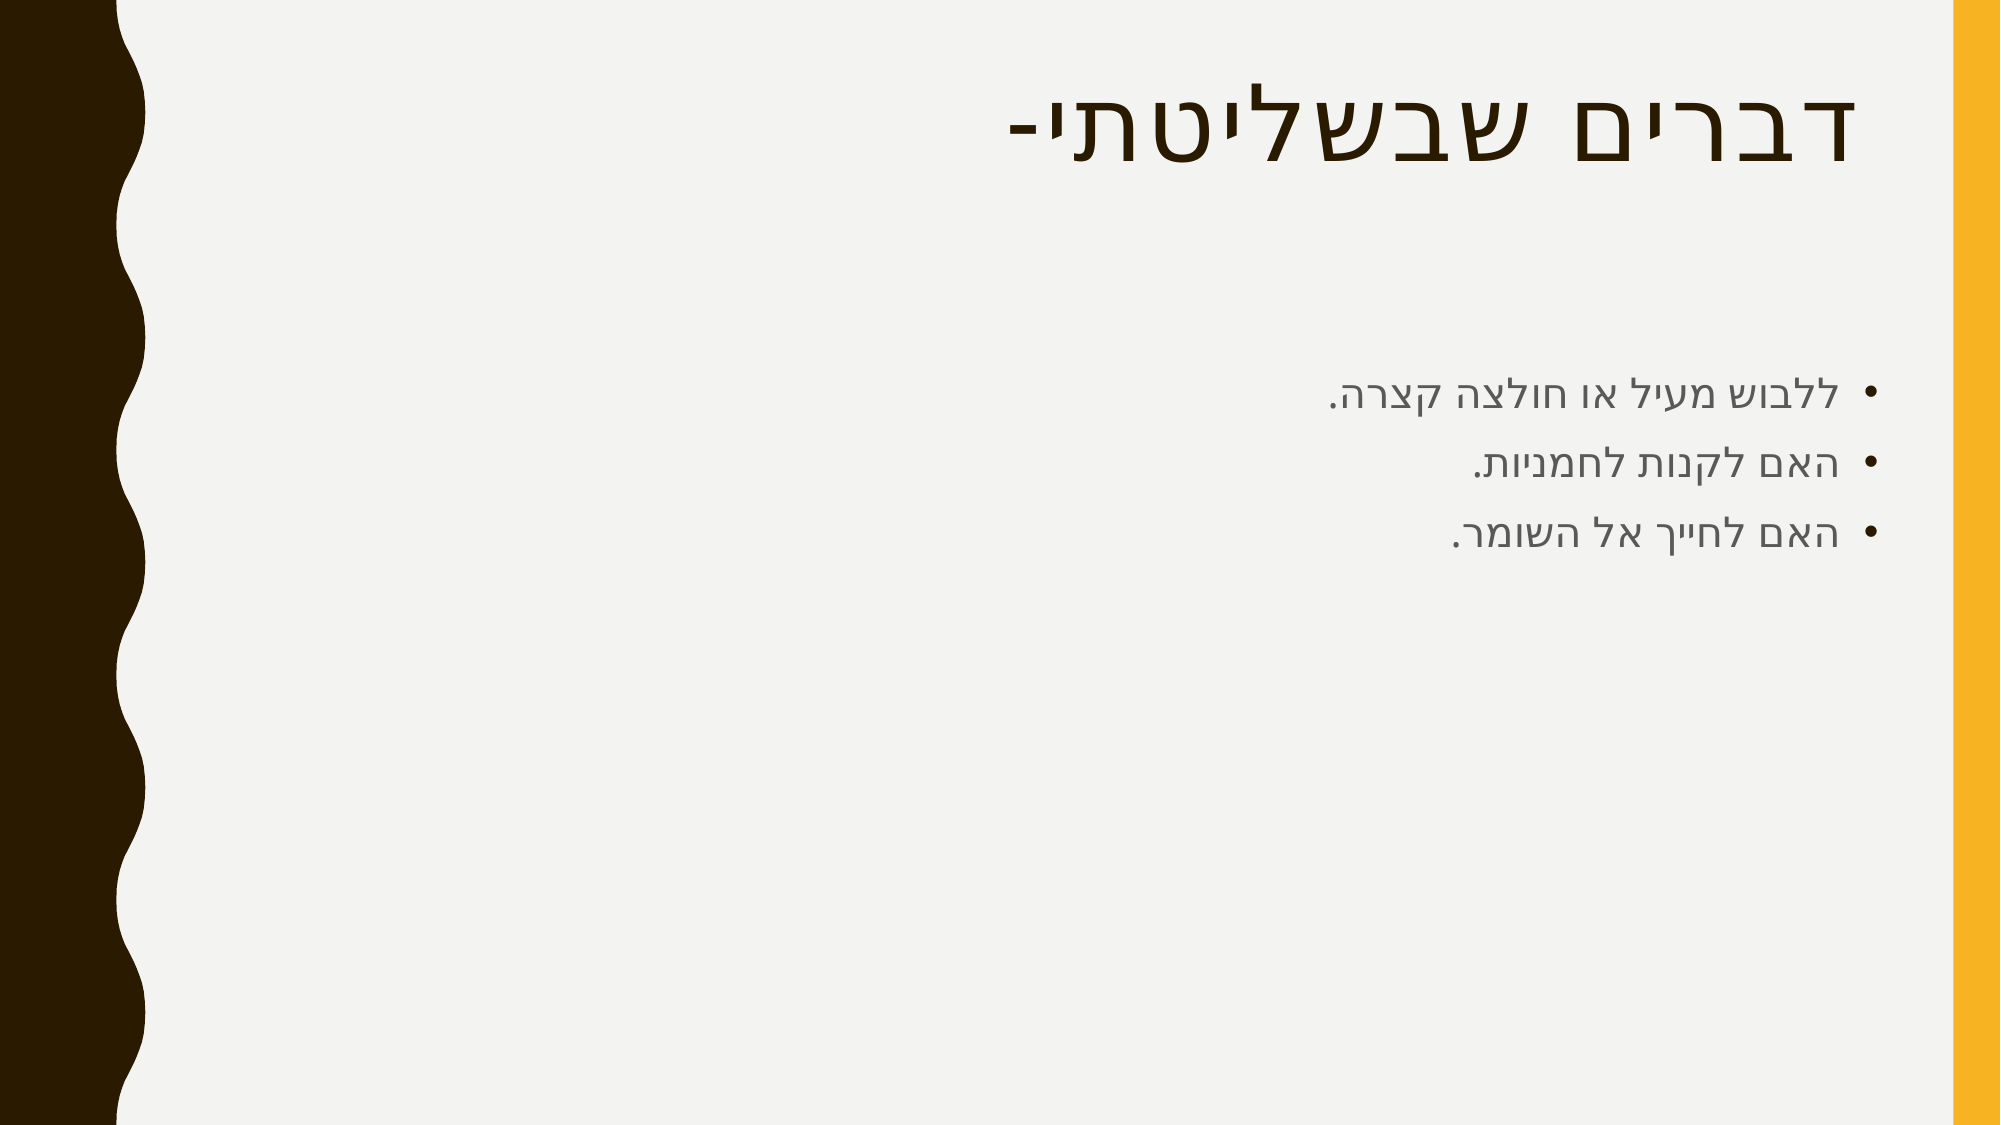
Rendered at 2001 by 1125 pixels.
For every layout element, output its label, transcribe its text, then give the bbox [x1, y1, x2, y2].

title דברים שבשליטתי- [205, 62, 1875, 308]
list ללבוש מעיל או חולצה קצרה. האם לקנות לחמניות. האם לחייך אל השומר. [223, 353, 1894, 944]
